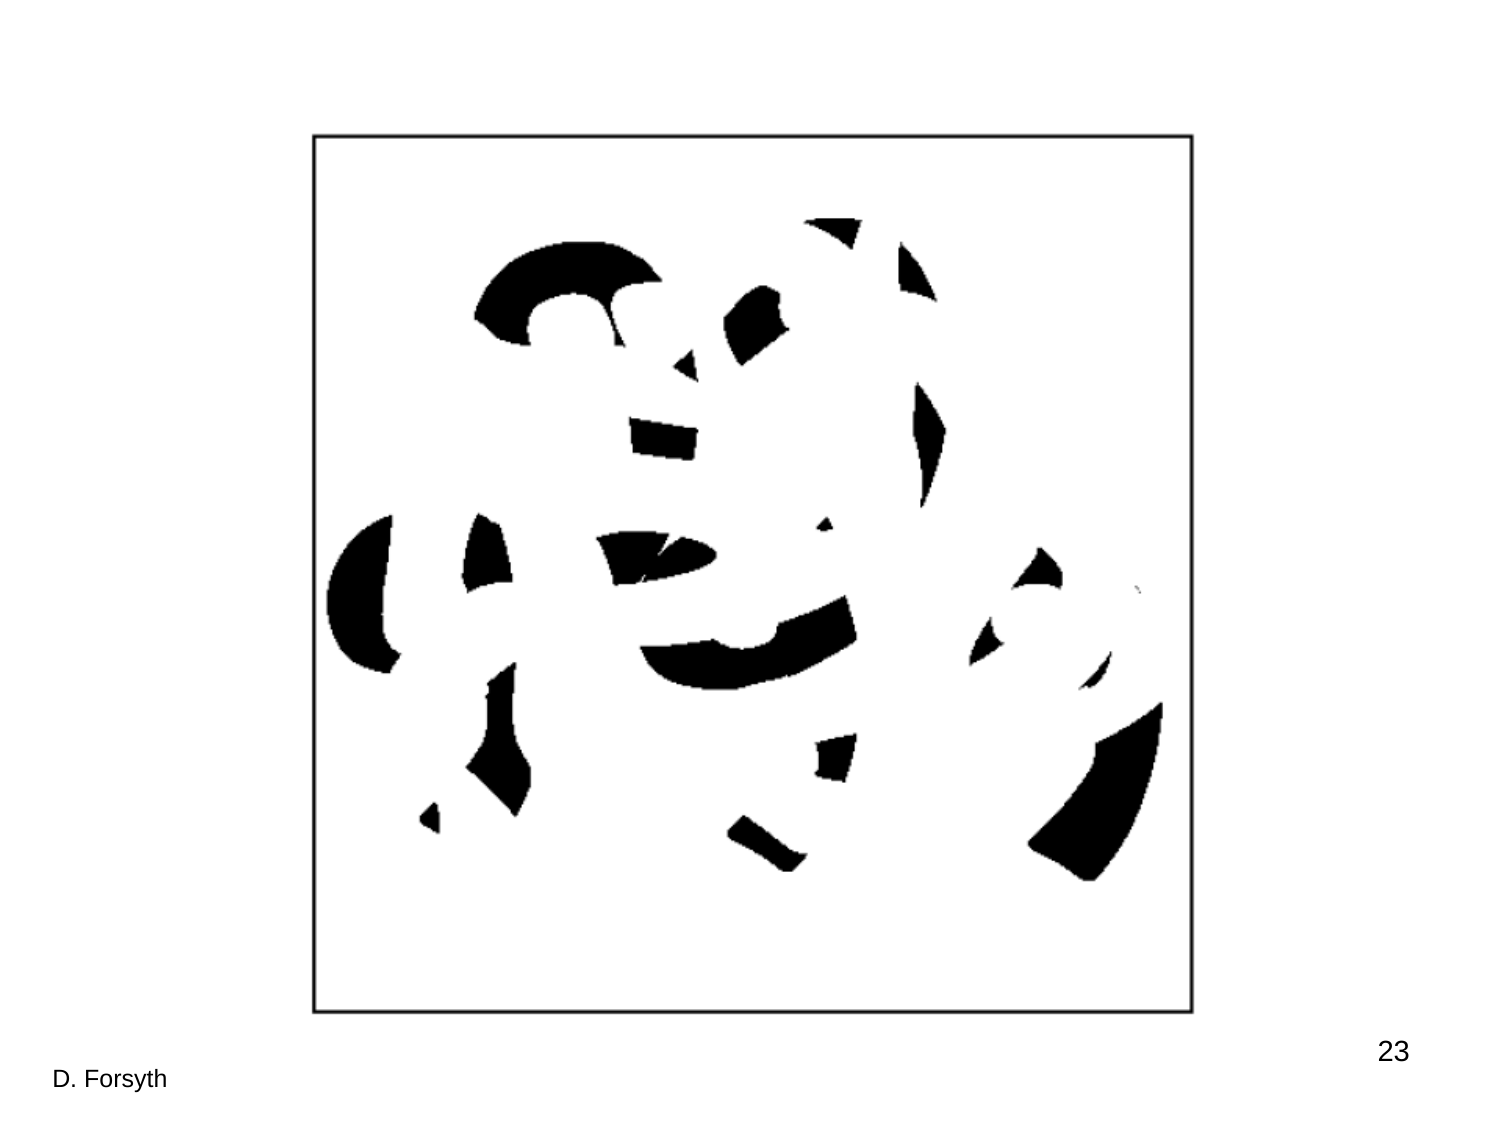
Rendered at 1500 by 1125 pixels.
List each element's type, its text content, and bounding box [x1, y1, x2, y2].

picture [299, 124, 1201, 1026]
slide_number 23 [1074, 1024, 1426, 1103]
text_box D. Forsyth [37, 1054, 363, 1100]
